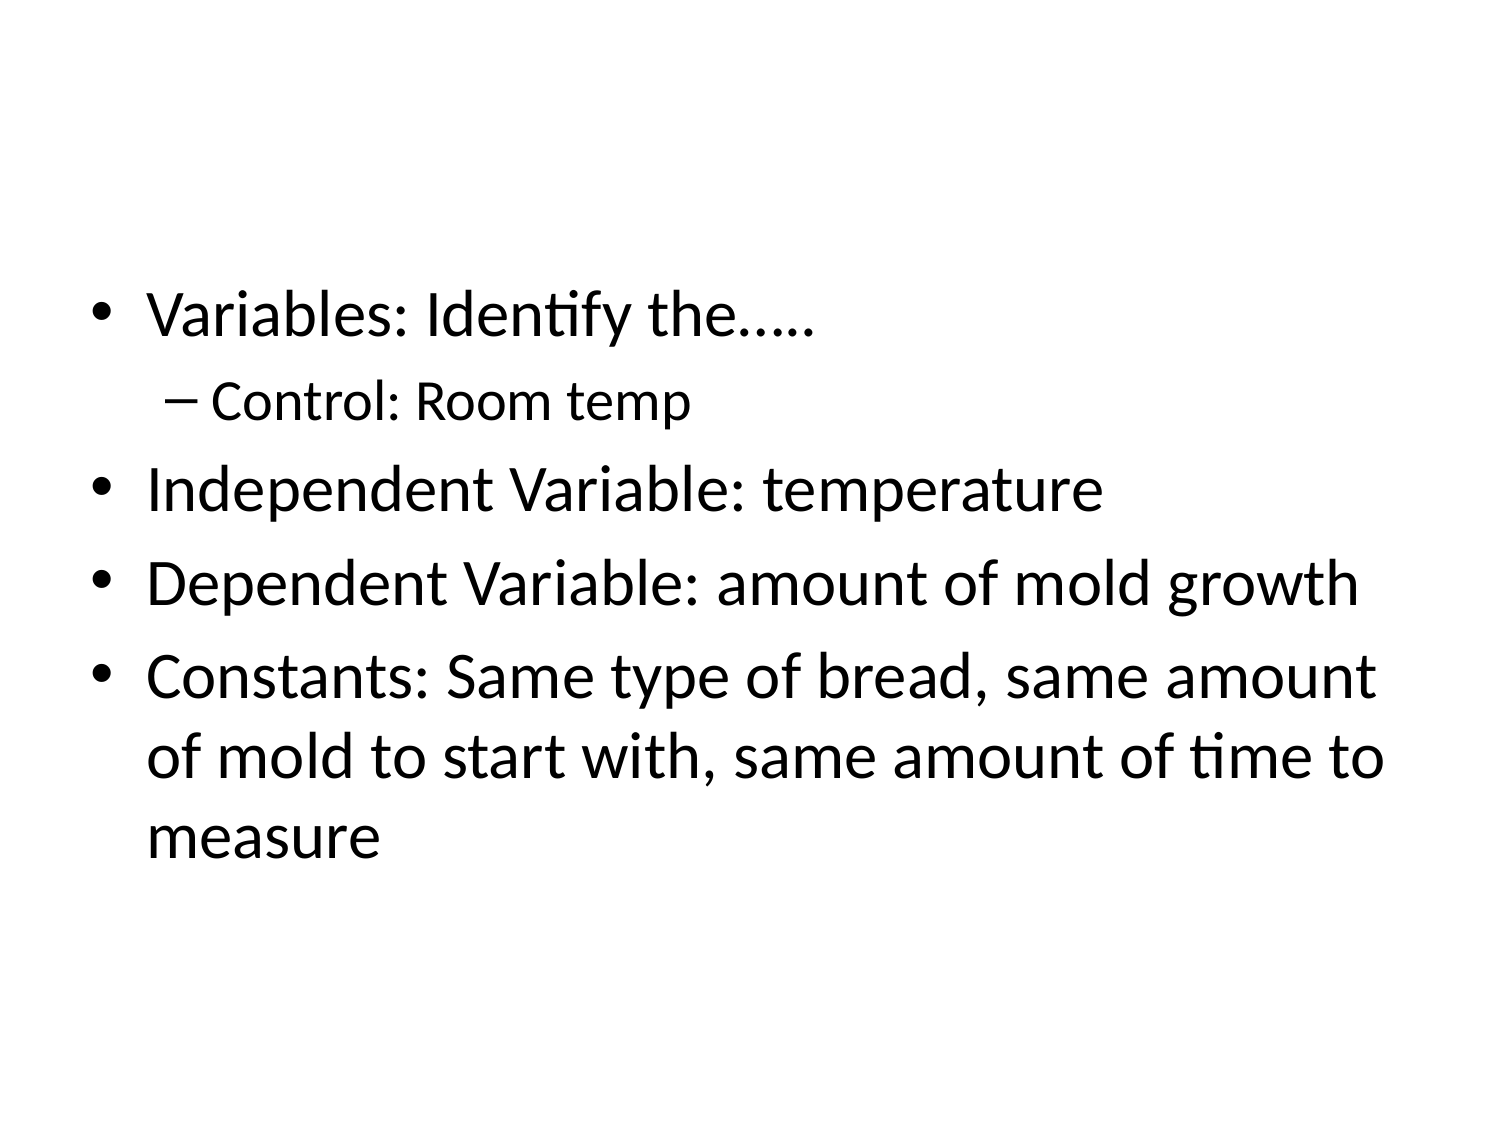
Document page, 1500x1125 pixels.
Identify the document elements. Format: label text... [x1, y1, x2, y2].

list Variables: Identify the….. Control: Room temp Independent Variable: temperature Dependent Variable: amount of mold growth Constants: Same type of bread, same amount of mold to start with, same amount of time to measure [75, 262, 1425, 1005]
